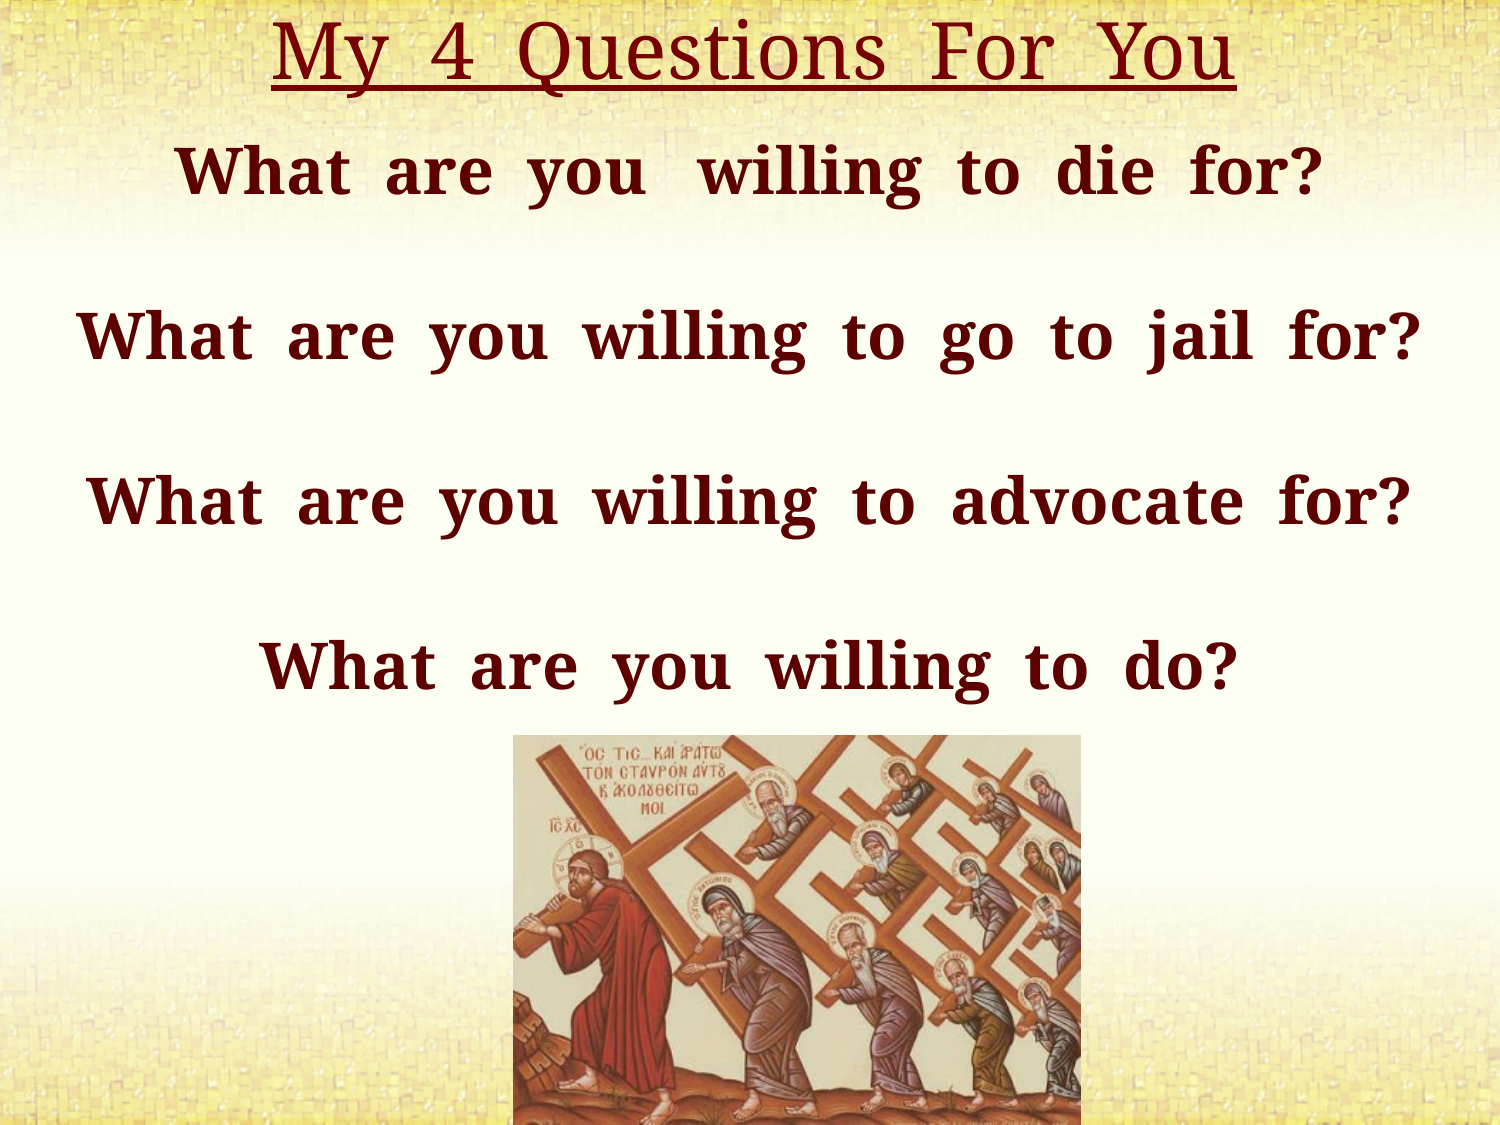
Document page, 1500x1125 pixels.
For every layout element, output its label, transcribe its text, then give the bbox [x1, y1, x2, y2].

picture [0, 735, 1500, 1125]
picture [0, 0, 1500, 252]
title My 4 Questions For You [153, 0, 1354, 103]
subtitle What are you willing to die for? What are you willing to go to jail for? What are you willing to advocate for? What are you willing to do? [27, 130, 1473, 419]
